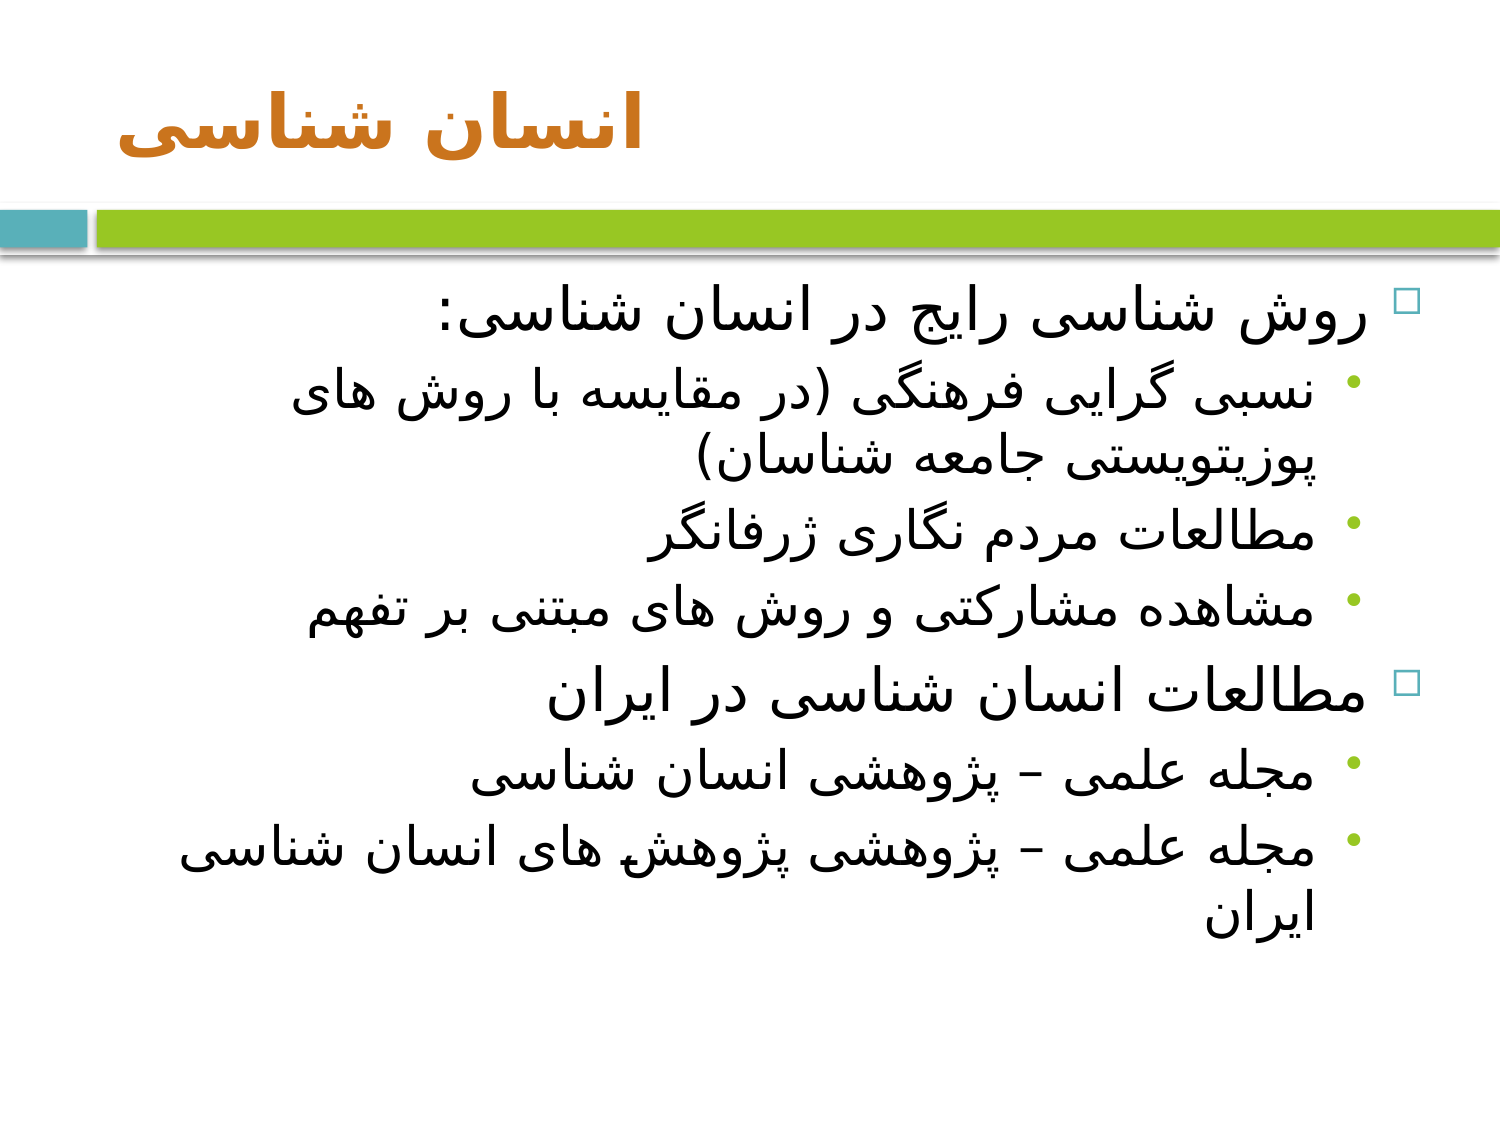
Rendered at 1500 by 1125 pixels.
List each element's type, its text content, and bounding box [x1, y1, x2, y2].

list روش شناسی رایج در انسان شناسی: نسبی گرایی فرهنگی (در مقایسه با روش های پوزیتویستی جامعه شناسان) مطالعات مردم نگاری ژرفانگر مشاهده مشارکتی و روش های مبتنی بر تفهم مطالعات انسان شناسی در ایران مجله علمی – پژوهشی انسان شناسی مجله علمی – پژوهشی پژوهش های انسان شناسی ایران [100, 262, 1438, 1000]
title انسان شناسی [100, 37, 1438, 200]
